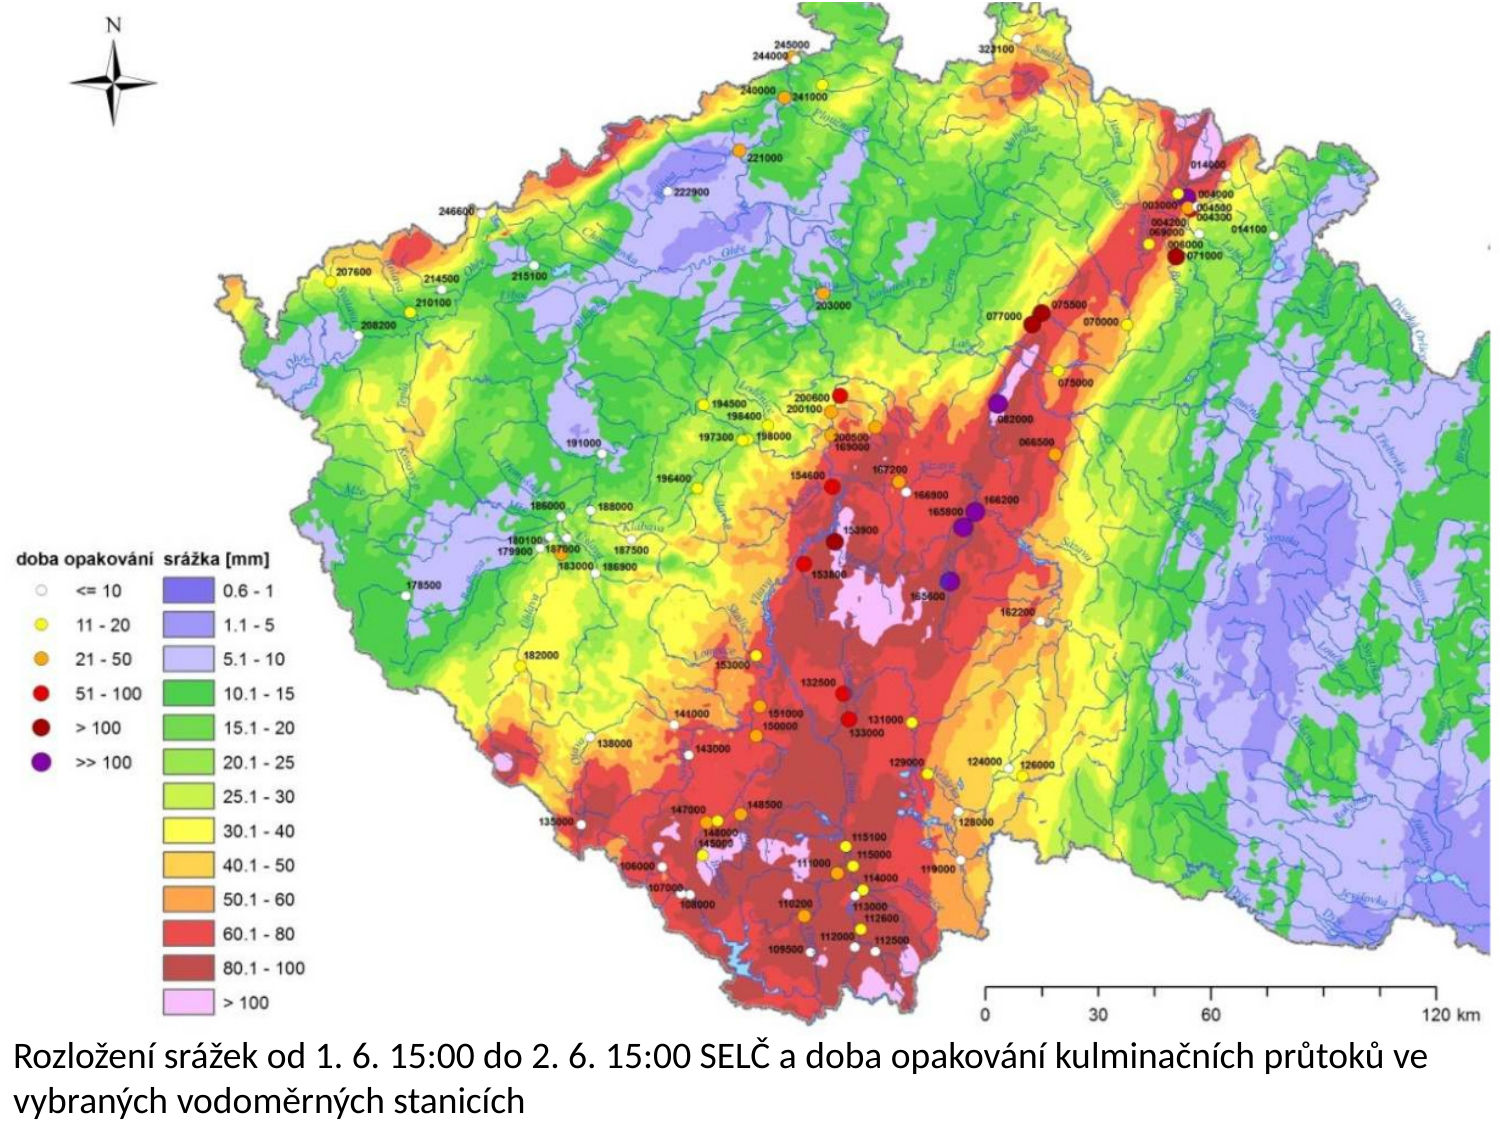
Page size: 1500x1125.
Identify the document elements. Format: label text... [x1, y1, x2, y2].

text_box Rozložení srážek od 1. 6. 15:00 do 2. 6. 15:00 SELČ a doba opakování kulminačních průtoků ve vybraných vodoměrných stanicích [0, 1042, 1500, 1125]
picture [0, 2, 1500, 1036]
